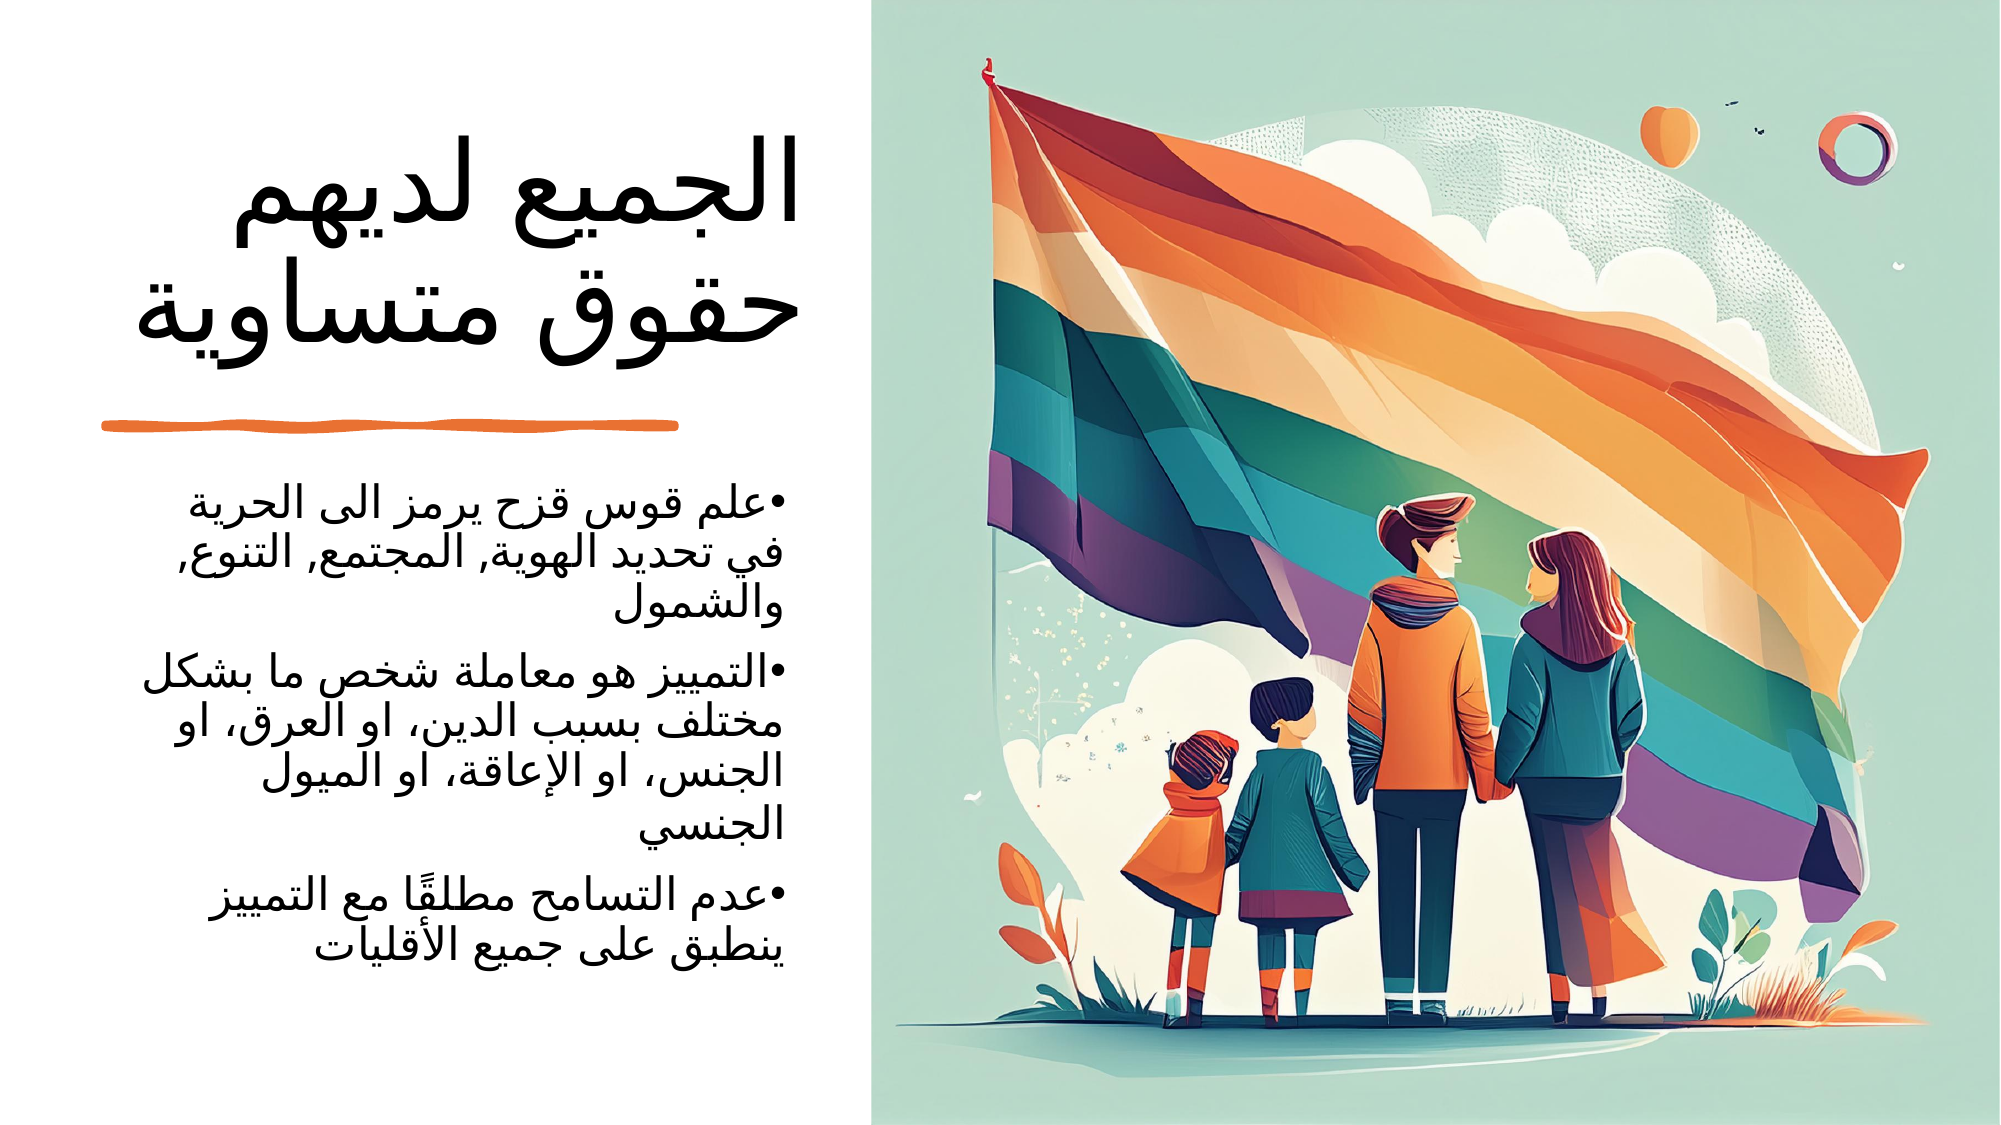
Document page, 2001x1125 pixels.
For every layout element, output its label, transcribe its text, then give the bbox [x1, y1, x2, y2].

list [870, 0, 2000, 1125]
title الجميع لديهم حقوق متساوية [105, 53, 822, 375]
list علم قوس قزح يرمز الى الحرية في تحديد الهوية, المجتمع, التنوع, والشمول التمييز هو معاملة شخص ما بشكل مختلف بسبب الدين، او العرق، او الجنس، او الإعاقة، او الميول الجنسي . . . . . . . . . . . عدم التسامح مطلقًا مع التمييز ينطبق على جميع الأقليات [105, 471, 802, 1016]
text_box [0, 0, 870, 1125]
text_box [103, 420, 677, 432]
